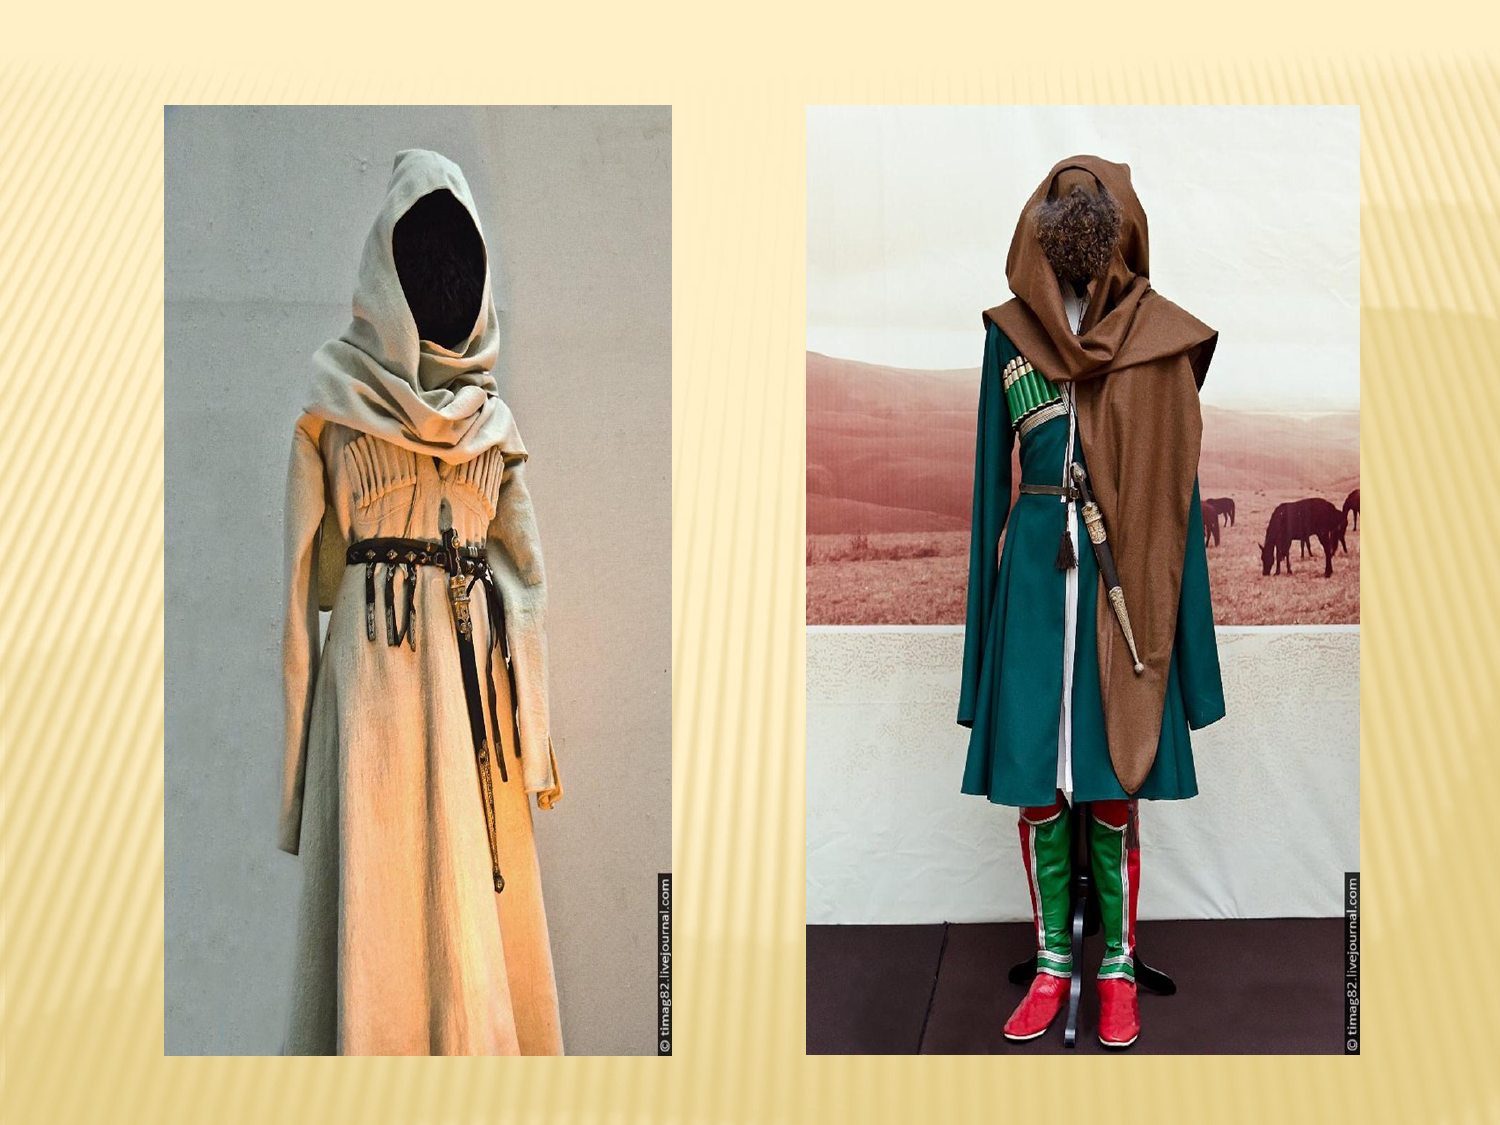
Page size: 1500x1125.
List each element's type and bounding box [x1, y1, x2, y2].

picture [163, 105, 673, 1056]
picture [805, 105, 1360, 1055]
